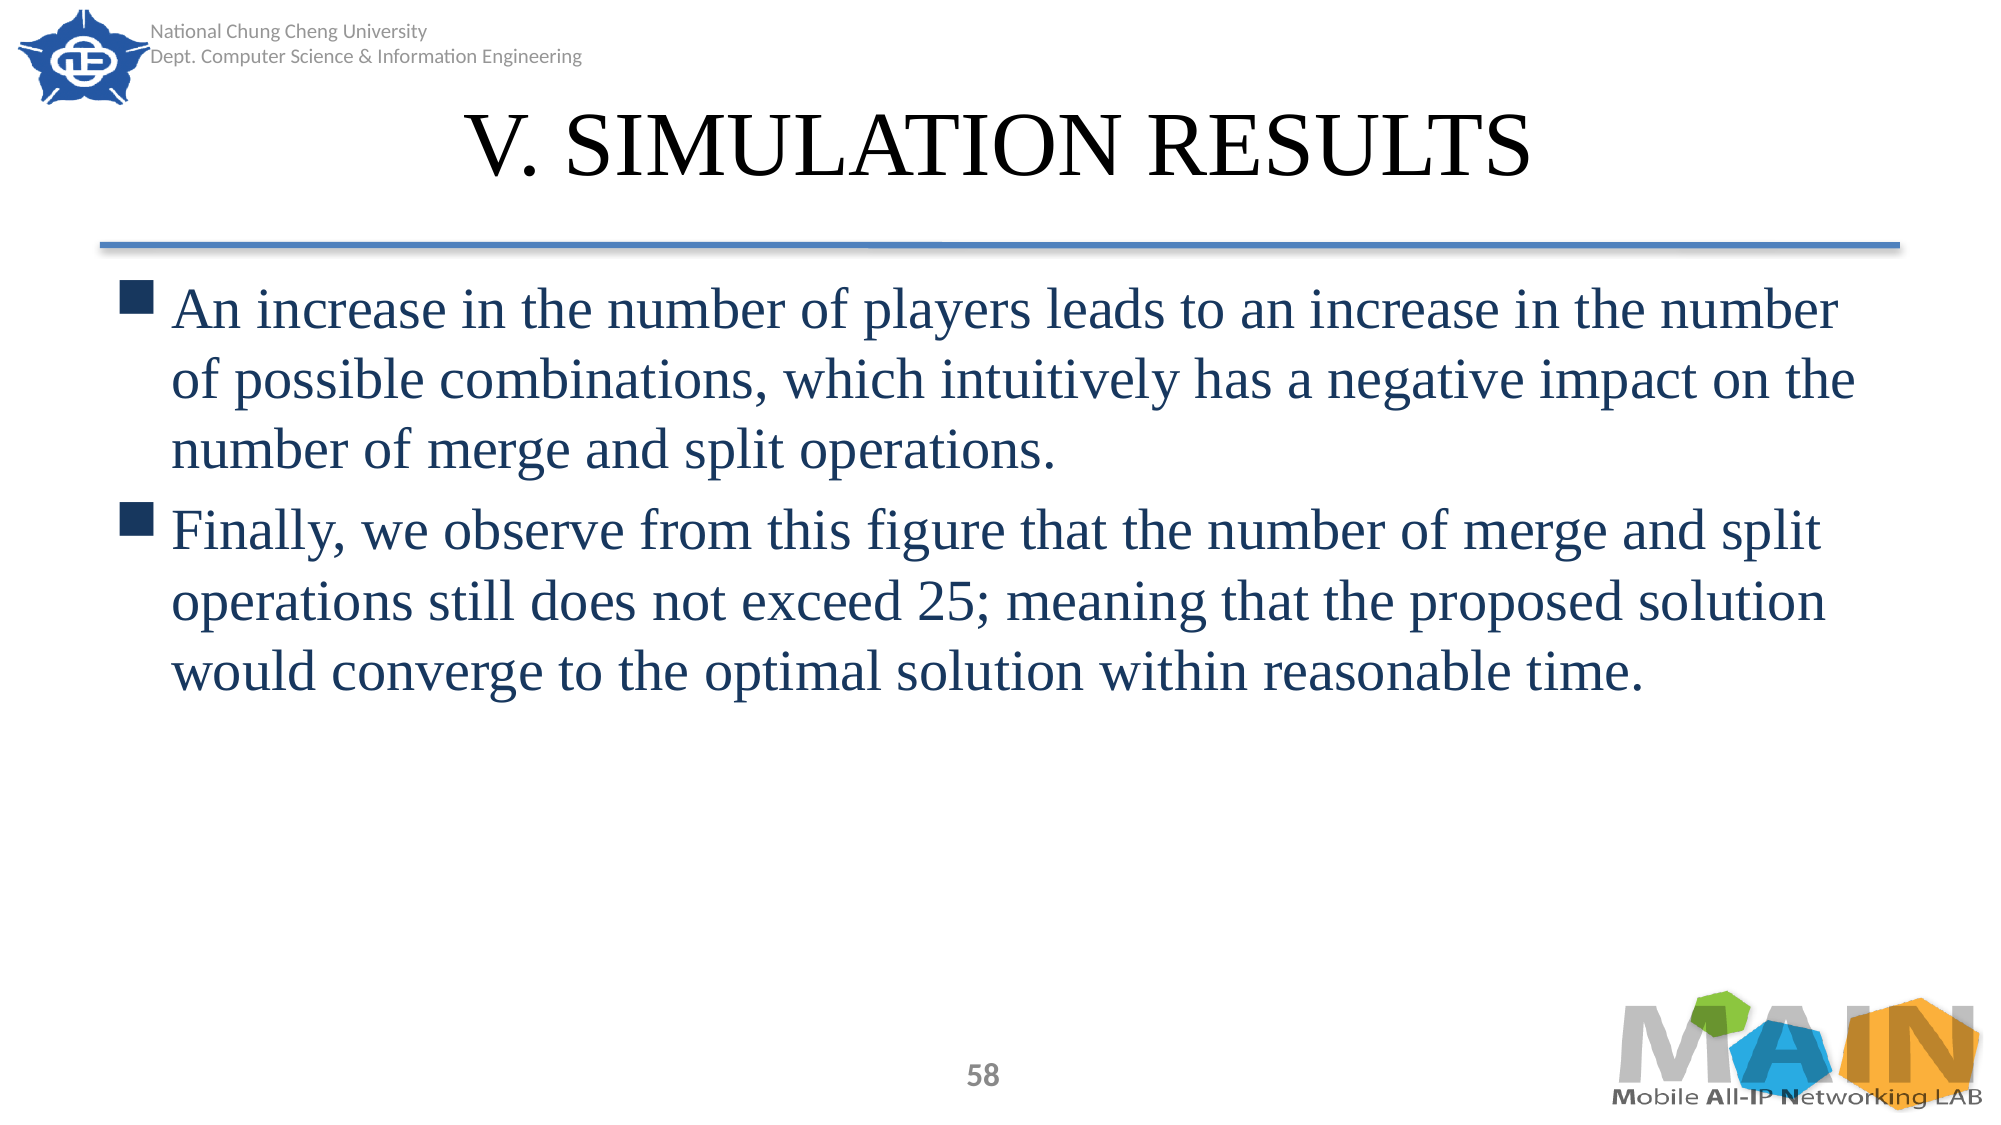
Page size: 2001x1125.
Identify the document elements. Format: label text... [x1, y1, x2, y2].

picture [1400, 987, 1984, 1113]
slide_number 58 [750, 1042, 1217, 1103]
title V. SIMULATION RESULTS [99, 44, 1901, 233]
picture [0, 0, 168, 113]
list An increase in the number of players leads to an increase in the number of possible combinations, which intuitively has a negative impact on the number of merge and split operations. Finally, we observe from this figure that the number of merge and split operations still does not exceed 25; meaning that the proposed solution would converge to the optimal solution within reasonable time. [99, 262, 1901, 1006]
